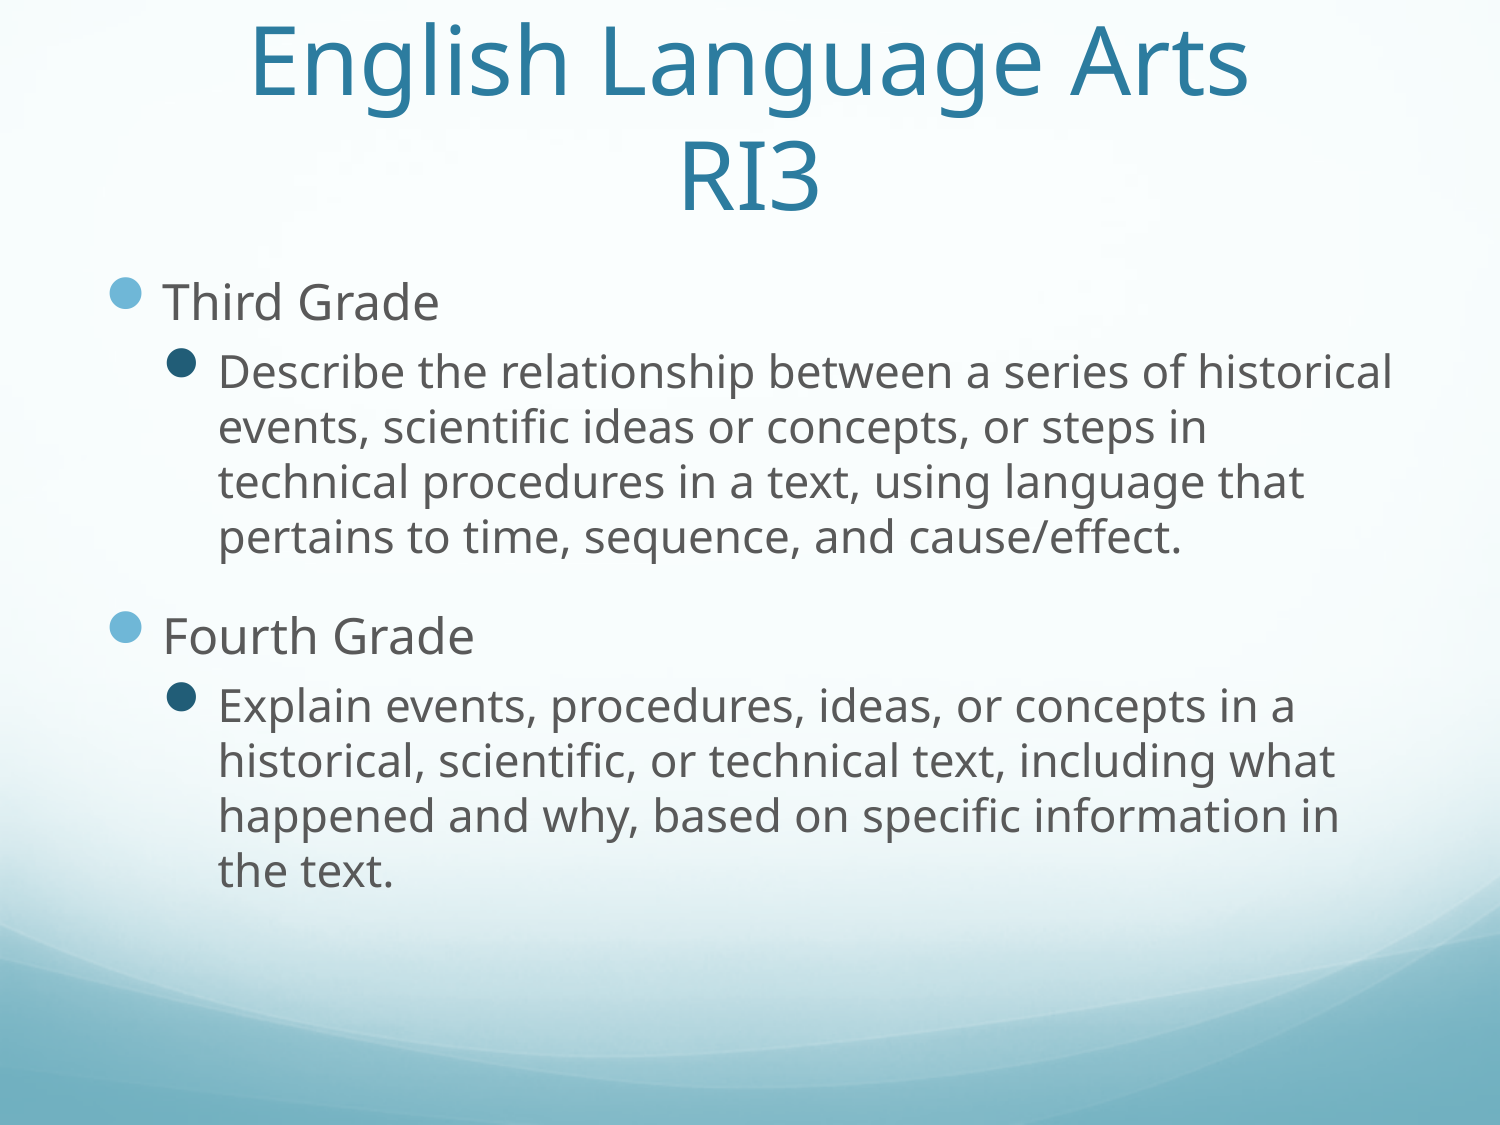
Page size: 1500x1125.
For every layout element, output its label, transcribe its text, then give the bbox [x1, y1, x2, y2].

list Third Grade Describe the relationship between a series of historical events, scientific ideas or concepts, or steps in technical procedures in a text, using language that pertains to time, sequence, and cause/effect. Fourth Grade Explain events, procedures, ideas, or concepts in a historical, scientific, or technical text, including what happened and why, based on specific information in the text. [90, 262, 1410, 975]
title English Language Arts RI3 [90, 17, 1410, 237]
